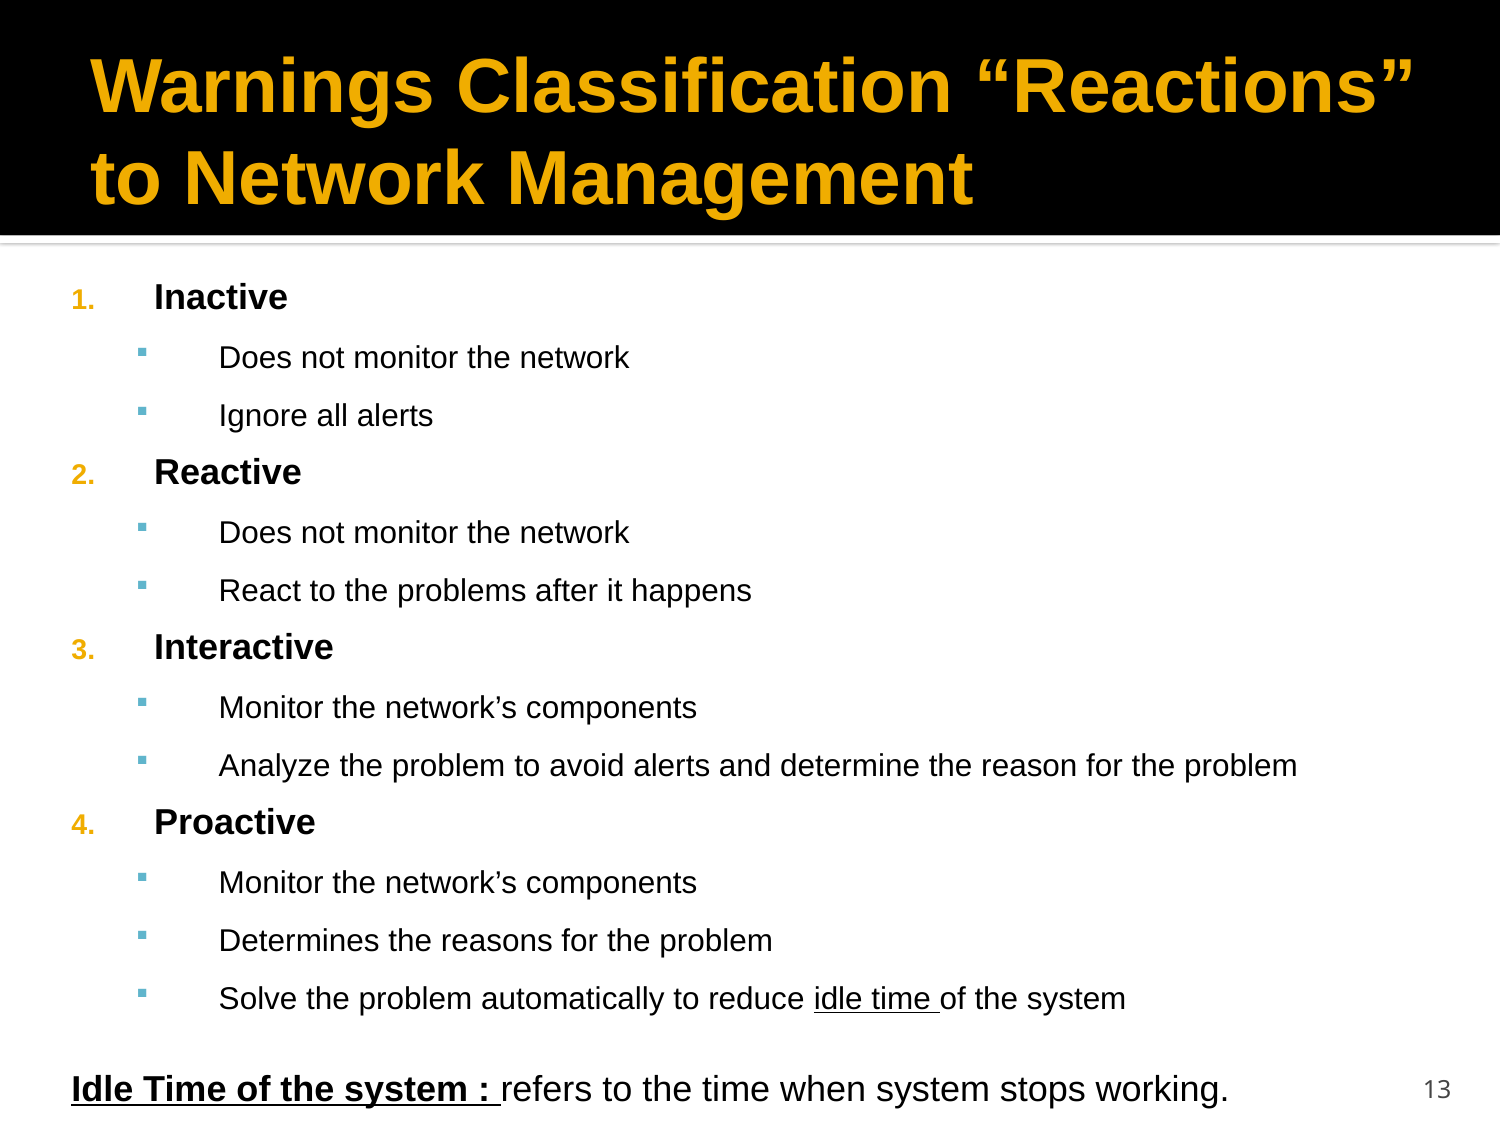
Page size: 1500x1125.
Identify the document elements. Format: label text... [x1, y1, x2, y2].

list Inactive Does not monitor the network Ignore all alerts Reactive Does not monitor the network React to the problems after it happens Interactive Monitor the network’s components Analyze the problem to avoid alerts and determine the reason for the problem Proactive Monitor the network’s components Determines the reasons for the problem Solve the problem automatically to reduce idle time of the system Idle Time of the system : refers to the time when system stops working. [62, 249, 1425, 1125]
slide_number 13 [1345, 1062, 1467, 1108]
title Warnings Classification “Reactions” to Network Management [75, 25, 1425, 231]
